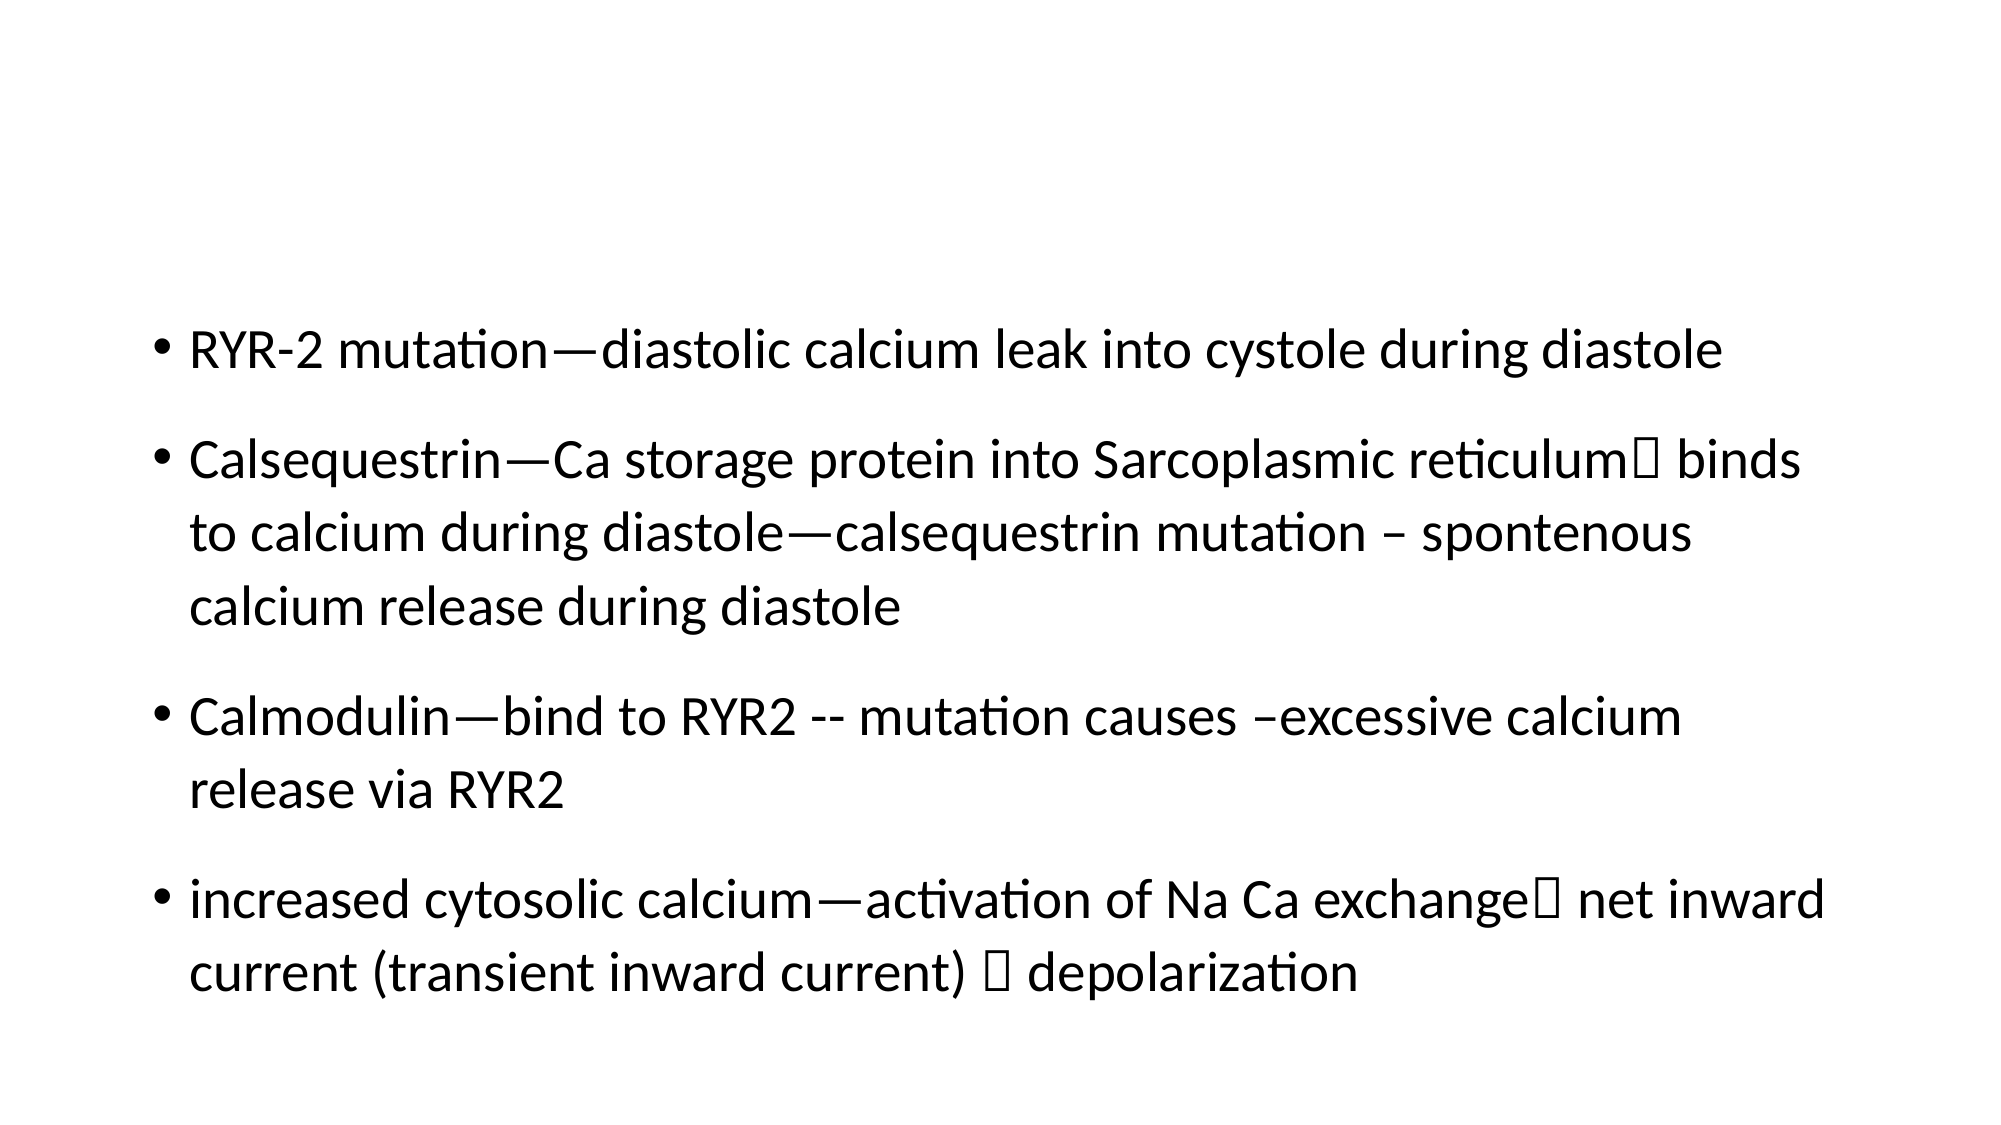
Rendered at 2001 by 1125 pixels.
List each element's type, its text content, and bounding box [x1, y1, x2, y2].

list RYR-2 mutation—diastolic calcium leak into cystole during diastole Calsequestrin—Ca storage protein into Sarcoplasmic reticulum binds to calcium during diastole—calsequestrin mutation – spontenous calcium release during diastole Calmodulin—bind to RYR2 -- mutation causes –excessive calcium release via RYR2 increased cytosolic calcium—activation of Na Ca exchange net inward current (transient inward current)  depolarization [137, 299, 1863, 1014]
